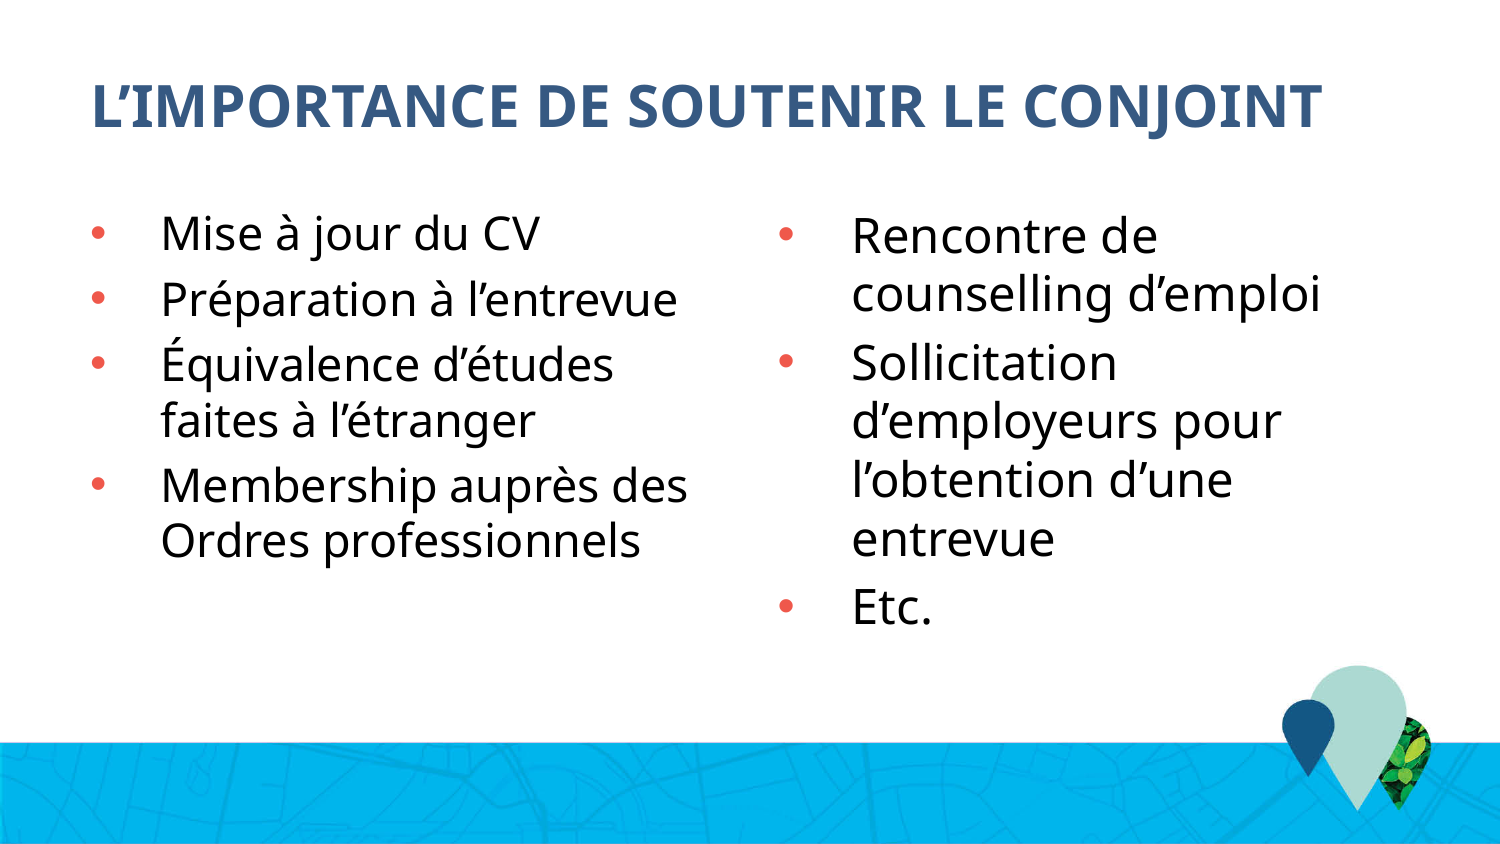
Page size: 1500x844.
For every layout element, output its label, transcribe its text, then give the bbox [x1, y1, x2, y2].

picture [0, 0, 1500, 810]
list Rencontre de counselling d’emploi Sollicitation d’employeurs pour l’obtention d’une entrevue Etc. [762, 196, 1425, 643]
list Mise à jour du CV Préparation à l’entrevue Équivalence d’études faites à l’étranger Membership auprès des Ordres professionnels [75, 196, 738, 643]
title L’importance de soutenir le conjoint [75, 33, 1425, 175]
